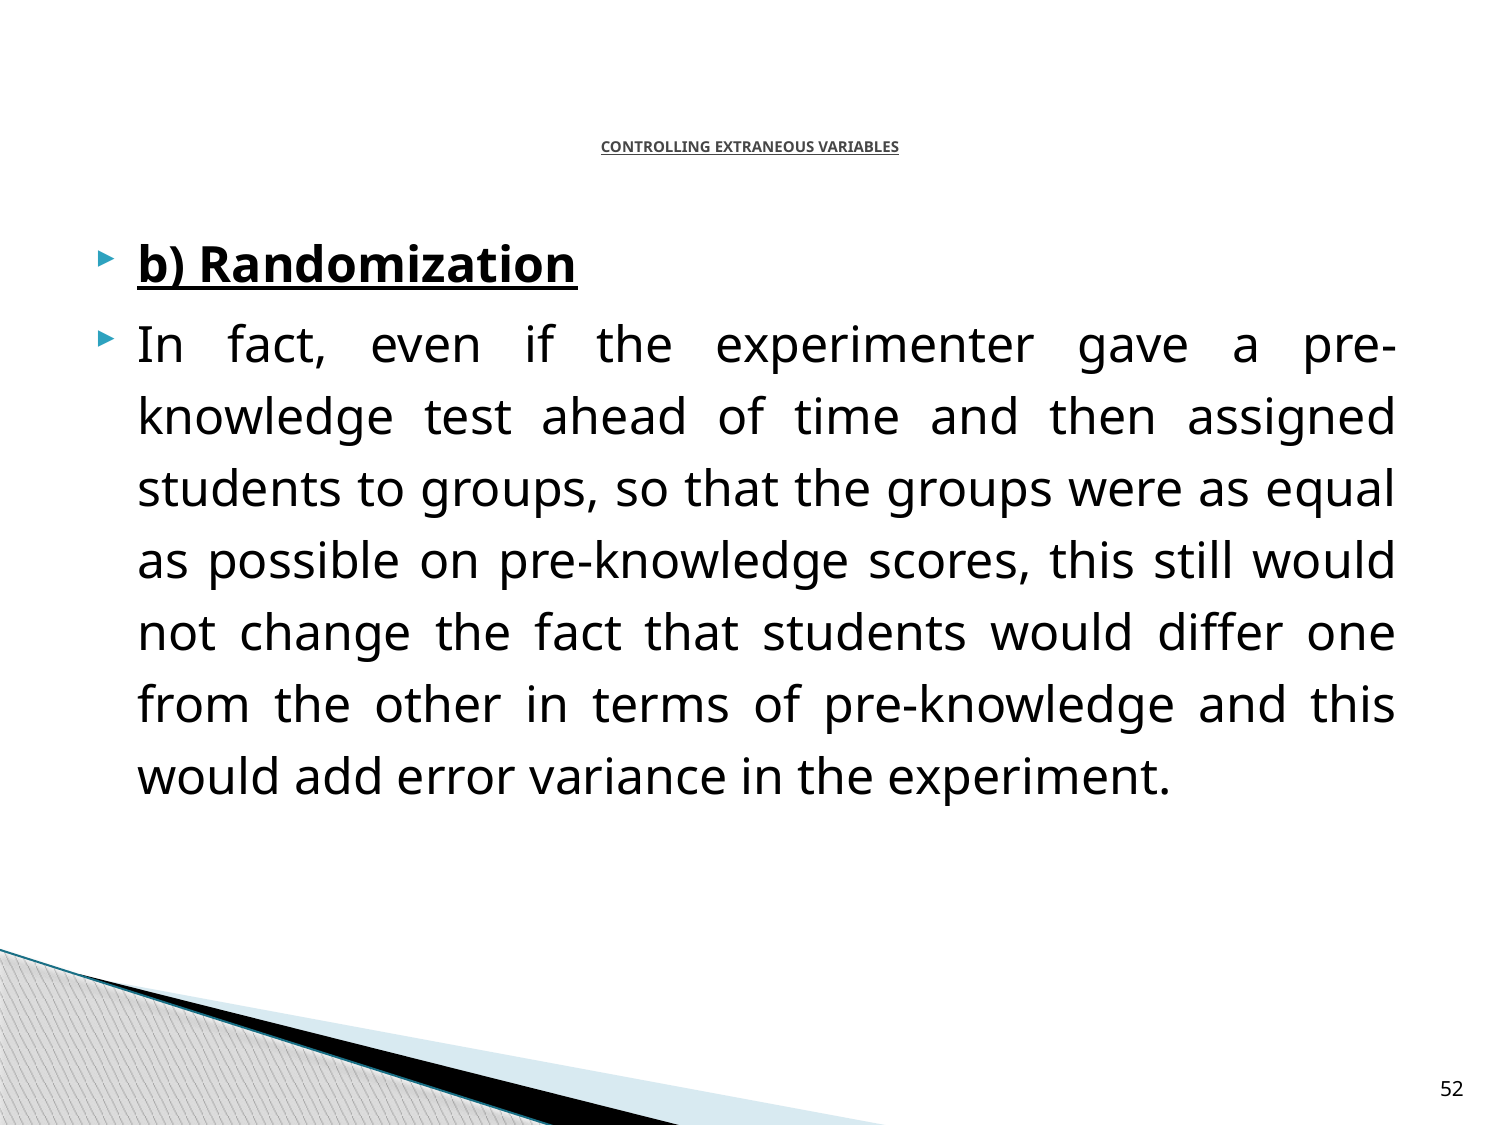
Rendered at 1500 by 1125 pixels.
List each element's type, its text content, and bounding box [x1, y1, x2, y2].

list b) Randomization In fact, even if the experimenter gave a pre-knowledge test ahead of time and then assigned students to groups, so that the groups were as equal as possible on pre-knowledge scores, this still would not change the fact that students would differ one from the other in terms of pre-knowledge and this would add error variance in the experiment. [62, 224, 1413, 1038]
slide_number 52 [1418, 1051, 1479, 1112]
title CONTROLLING Extraneous Variables [75, 75, 1425, 213]
